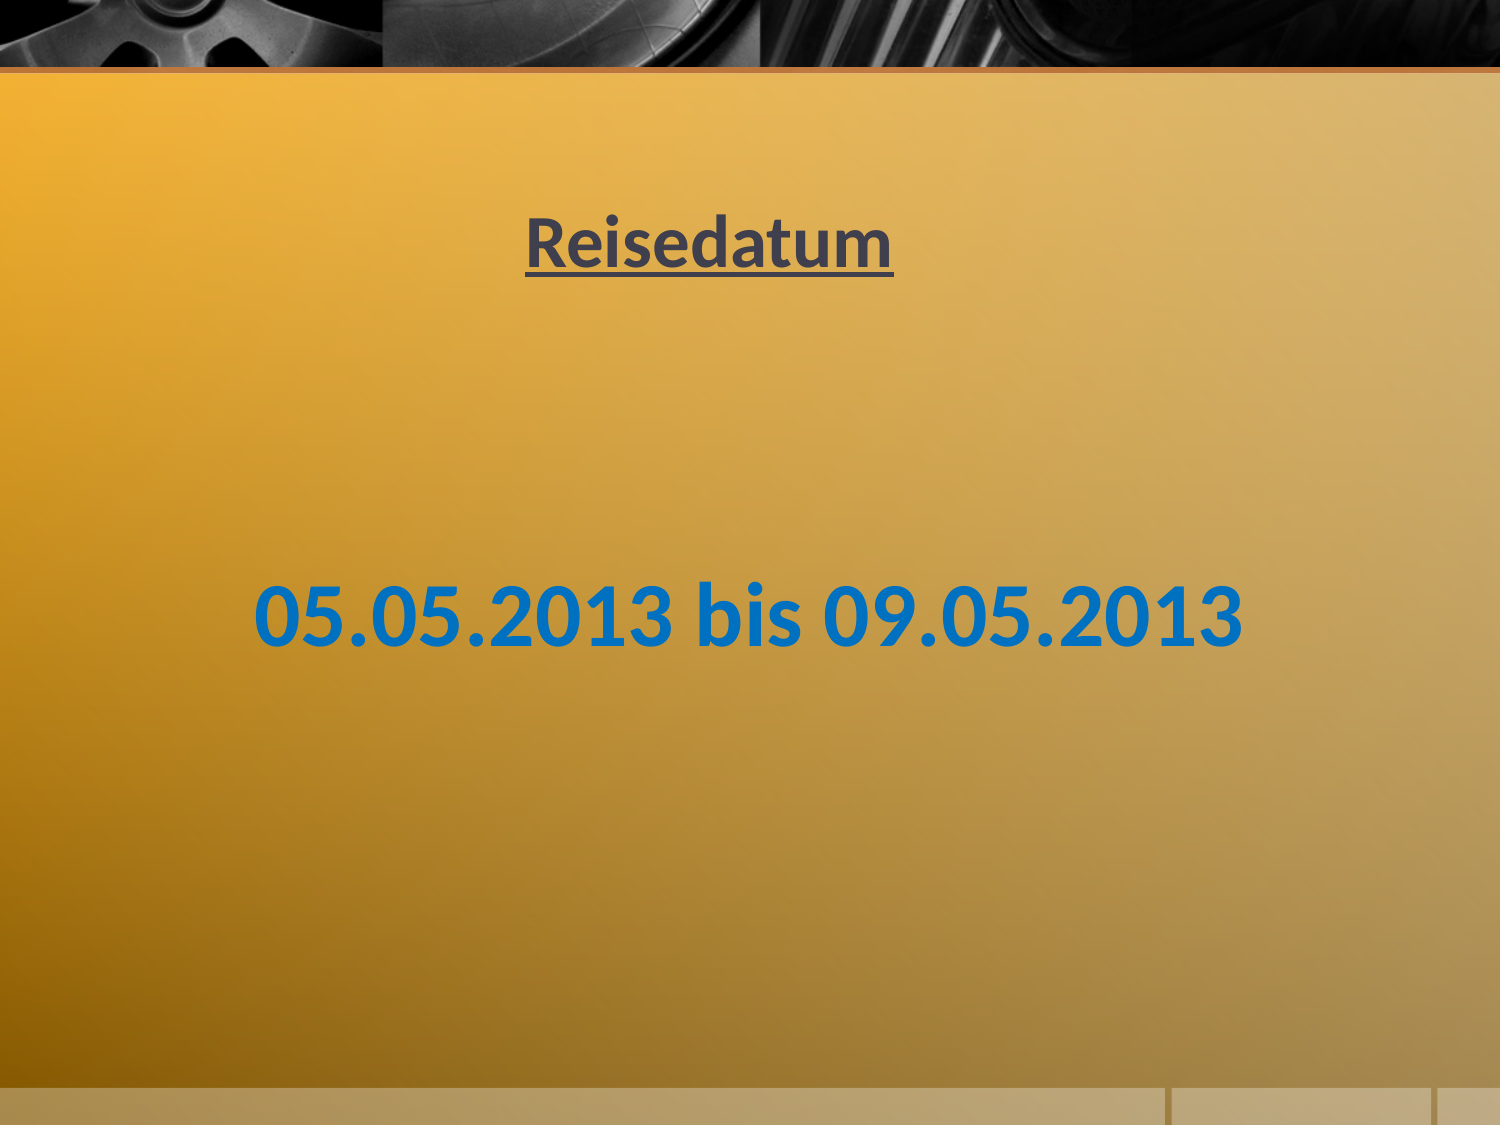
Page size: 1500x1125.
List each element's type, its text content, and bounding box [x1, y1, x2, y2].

list 05.05.2013 bis 09.05.2013 [75, 324, 1425, 1005]
picture [0, 0, 1500, 67]
title Reisedatum [75, 162, 1425, 313]
